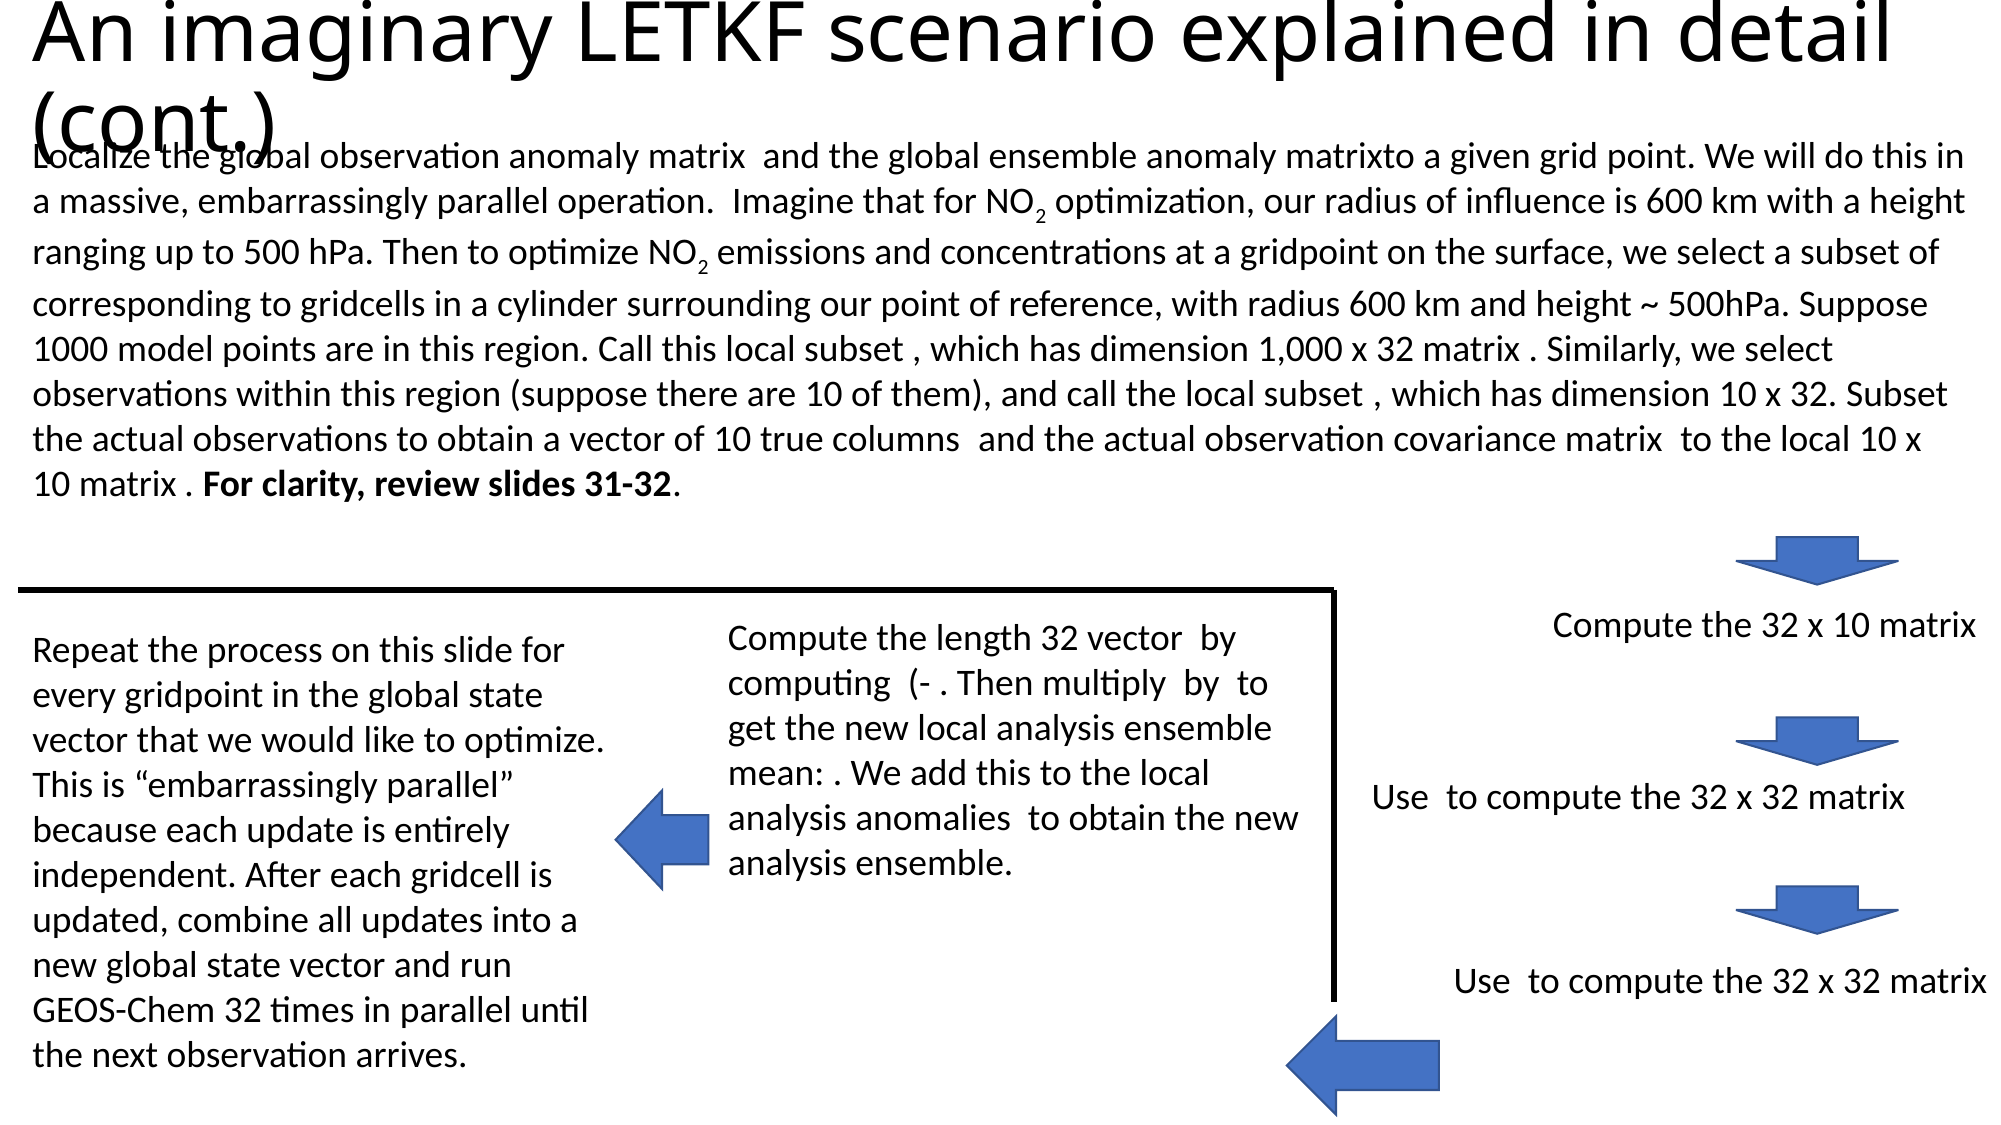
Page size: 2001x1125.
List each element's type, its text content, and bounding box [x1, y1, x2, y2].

text_box [1285, 1013, 1440, 1118]
text_box [1735, 536, 1899, 586]
text_box [1735, 885, 1899, 935]
title An imaginary LETKF scenario explained in detail (cont.) [17, 0, 2000, 189]
text_box Repeat the process on this slide for every gridpoint in the global state vector that we would like to optimize. This is “embarrassingly parallel” because each update is entirely independent. After each gridcell is updated, combine all updates into a new global state vector and run GEOS-Chem 32 times in parallel until the next observation arrives. [17, 617, 629, 1083]
text_box [1735, 716, 1899, 766]
text_box [629, 787, 710, 892]
